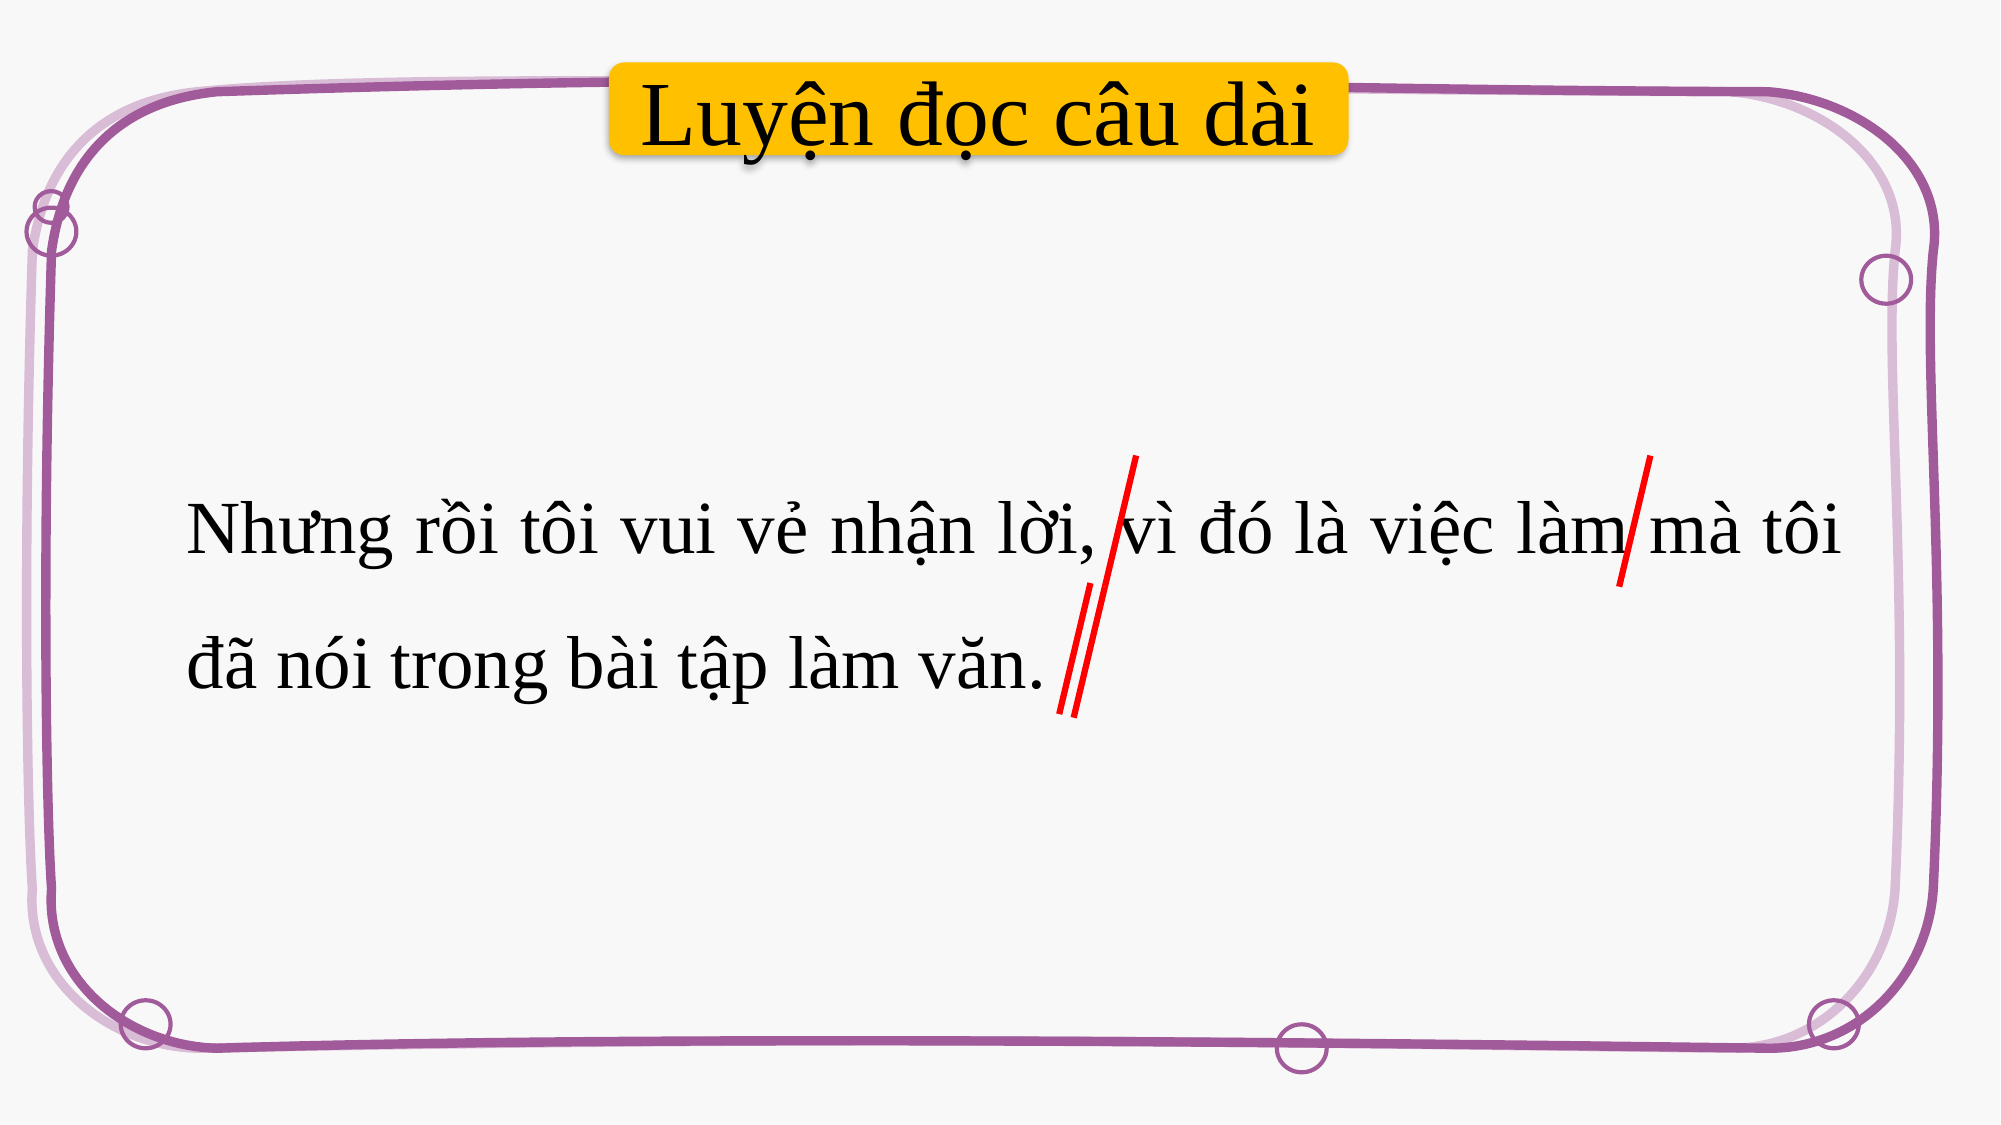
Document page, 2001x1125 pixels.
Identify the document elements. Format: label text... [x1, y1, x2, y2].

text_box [1618, 455, 1651, 587]
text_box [1058, 582, 1106, 718]
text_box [26, 67, 1934, 1073]
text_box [1104, 455, 1137, 587]
text_box Luyện đọc câu dài [612, 60, 1345, 65]
